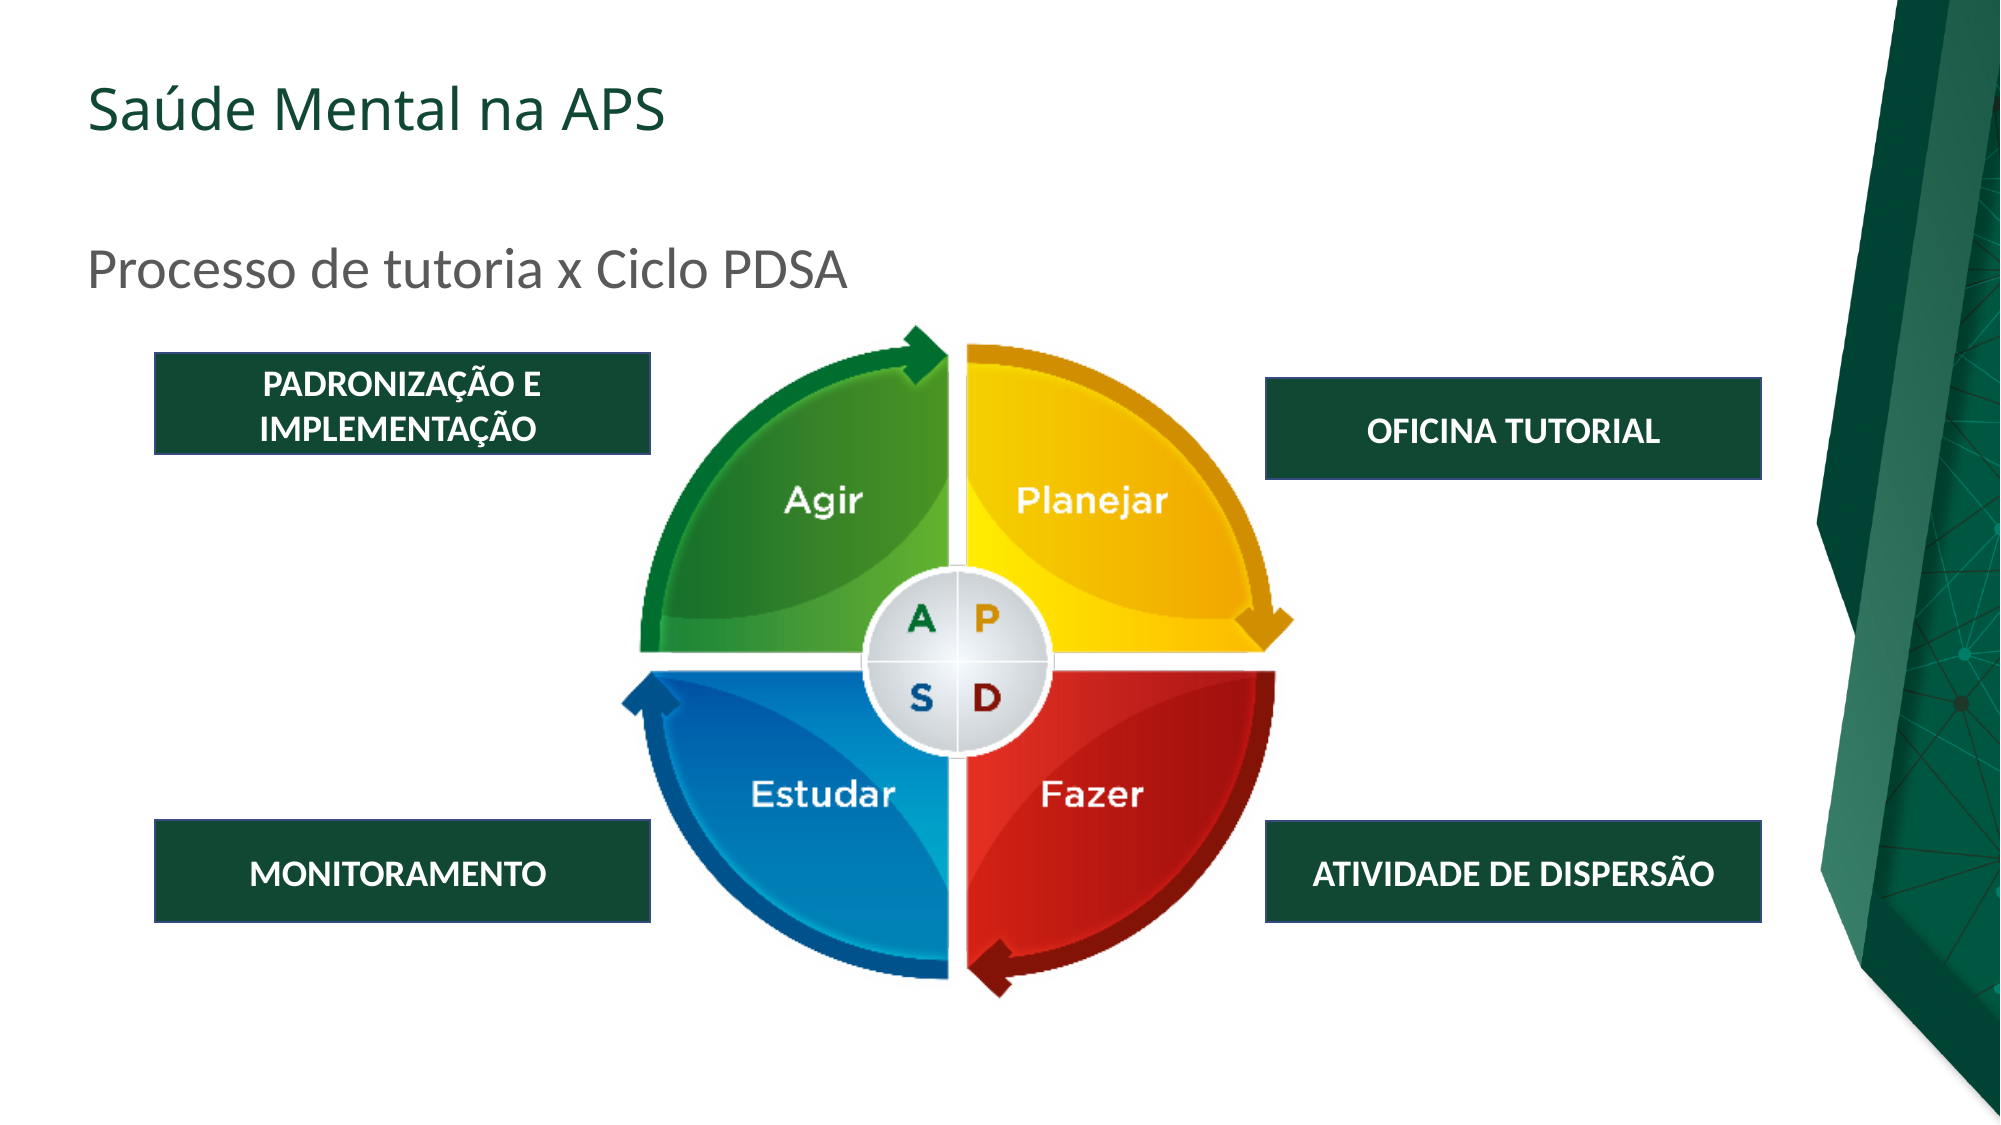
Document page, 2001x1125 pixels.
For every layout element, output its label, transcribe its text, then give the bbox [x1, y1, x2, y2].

text_box ATIVIDADE DE DISPERSÃO [1306, 820, 1762, 923]
picture [610, 314, 1306, 1010]
title Processo de tutoria x Ciclo PDSA [72, 160, 1722, 379]
text_box MONITORAMENTO [154, 819, 610, 923]
text_box OFICINA TUTORIAL [1306, 377, 1762, 480]
picture [1816, 0, 2000, 1125]
text_box PADRONIZAÇÃO E IMPLEMENTAÇÃO [154, 352, 610, 455]
